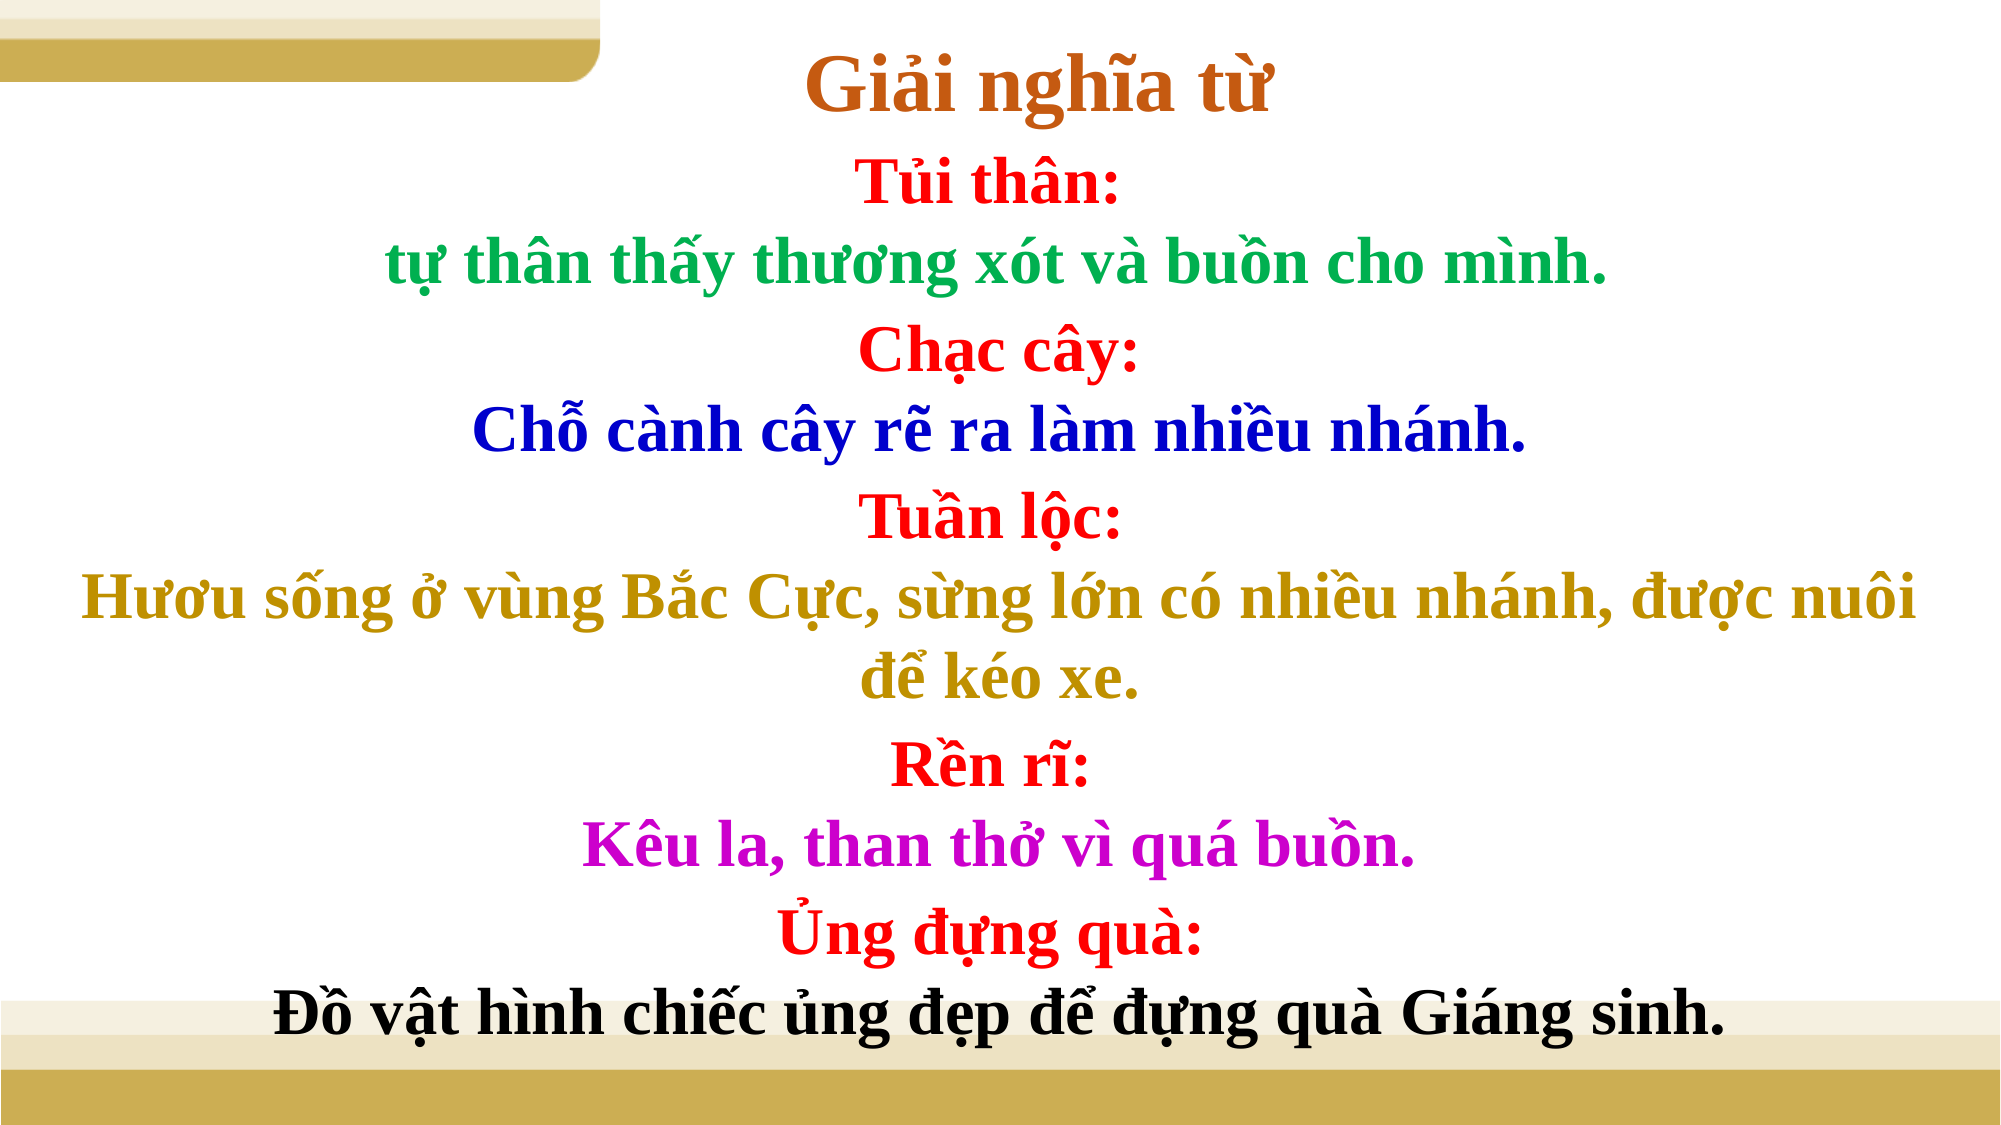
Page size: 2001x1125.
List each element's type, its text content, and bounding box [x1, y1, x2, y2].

text_box Giải nghĩa từ [589, 20, 1490, 136]
text_box Rền rĩ: Kêu la, than thở vì quá buồn. [35, 712, 1965, 880]
text_box Chạc cây: Chỗ cành cây rẽ ra làm nhiều nhánh. [35, 297, 1965, 464]
text_box Tuần lộc: Hươu sống ở vùng Bắc Cực, sừng lớn có nhiều nhánh, được nuôi để kéo xe. [35, 464, 1965, 712]
text_box Ủng đựng quà: Đồ vật hình chiếc ủng đẹp để đựng quà Giáng sinh. [35, 880, 1965, 1055]
text_box Tủi thân: tự thân thấy thương xót và buồn cho mình. [28, 129, 1965, 305]
